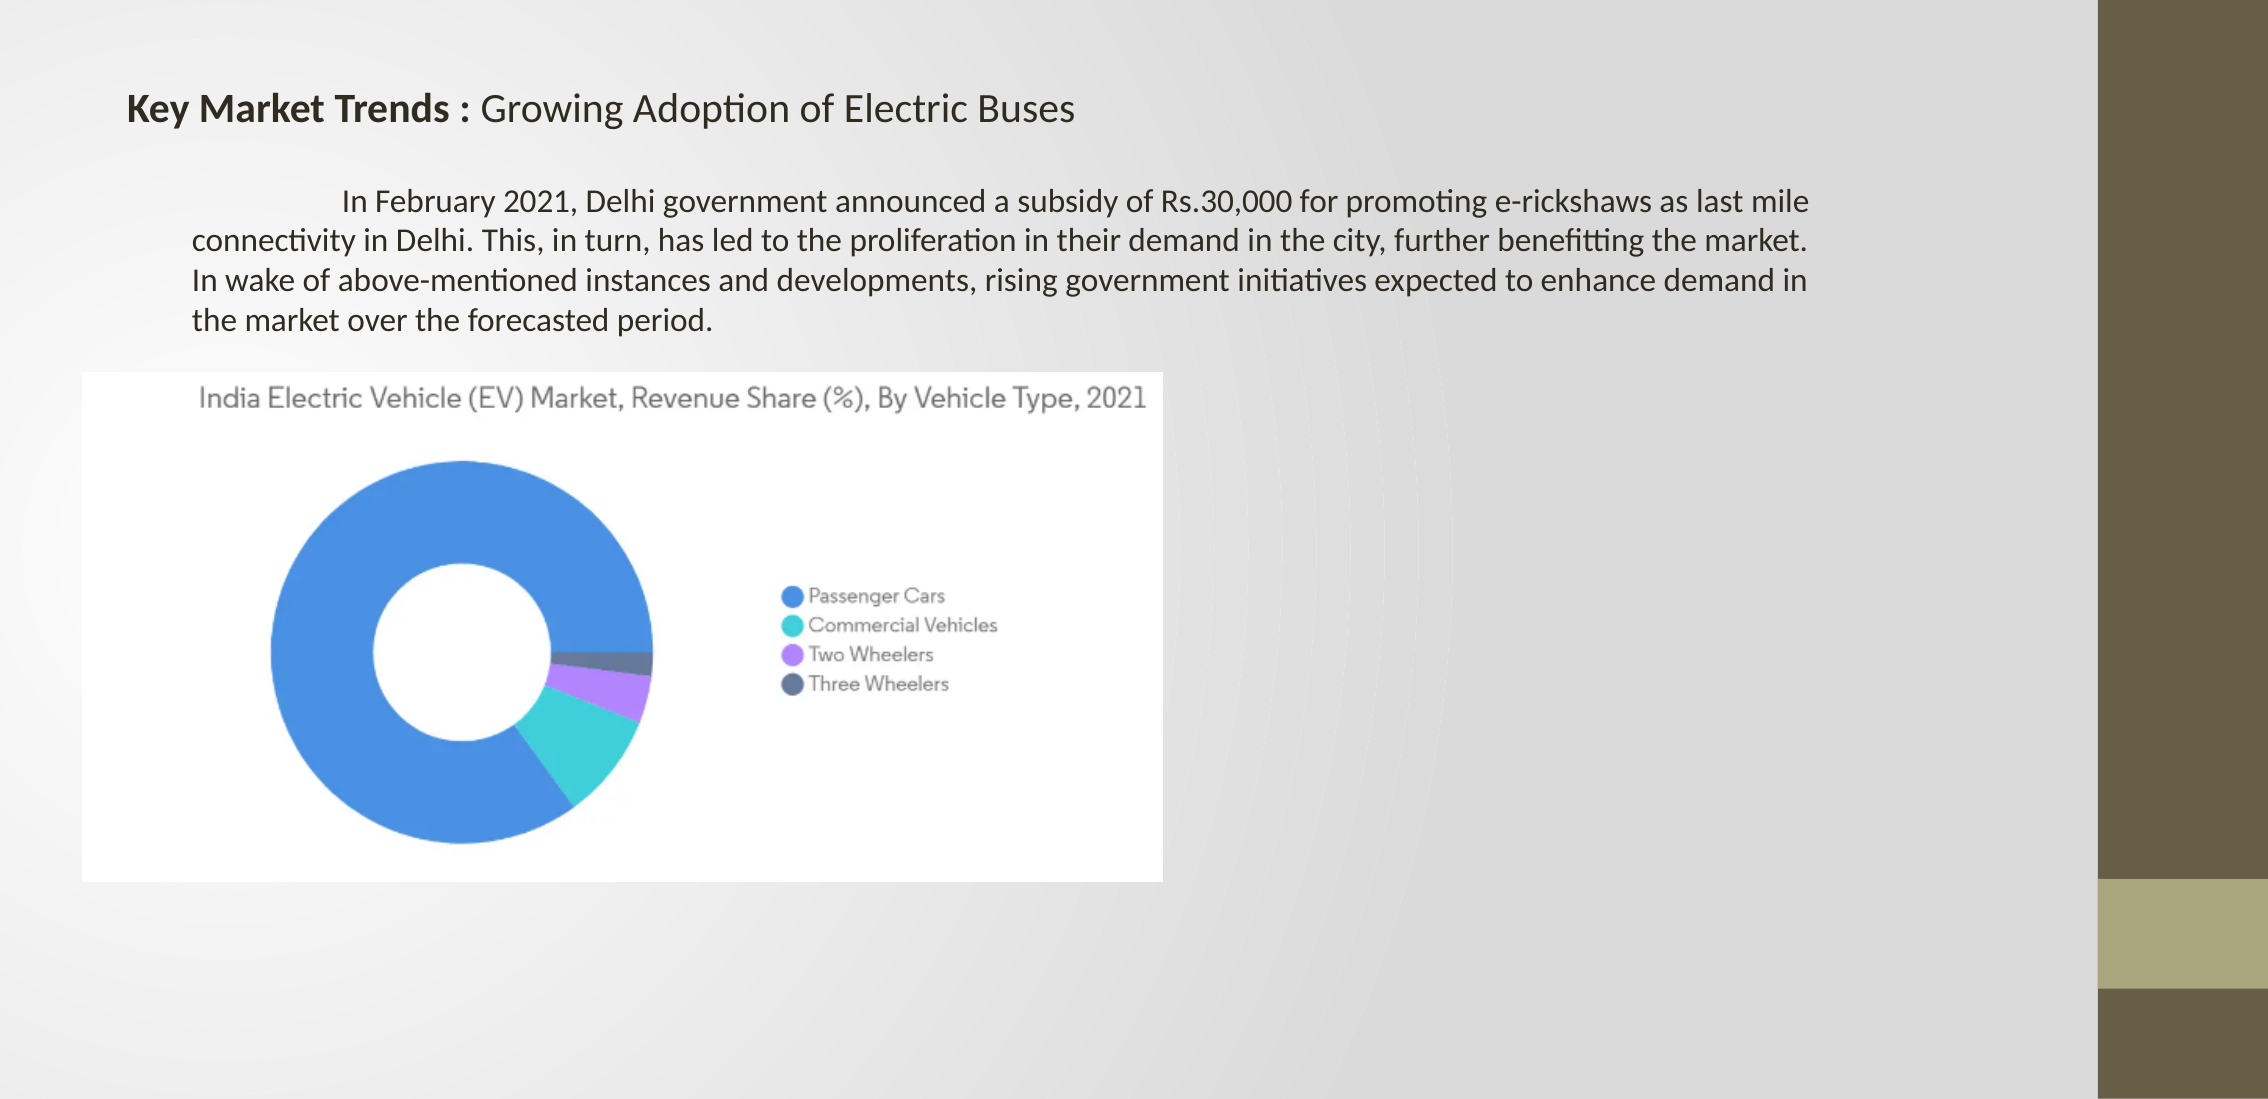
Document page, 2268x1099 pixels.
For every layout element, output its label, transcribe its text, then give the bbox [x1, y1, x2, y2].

text_box Key Market Trends : Growing Adoption of Electric Buses [112, 73, 1091, 189]
text_box In February 2021, Delhi government announced a subsidy of Rs.30,000 for promoting e-rickshaws as last mile connectivity in Delhi. This, in turn, has led to the proliferation in their demand in the city, further benefitting the market. In wake of above-mentioned instances and developments, rising government initiatives expected to enhance demand in the market over the forecasted period. [177, 171, 1847, 346]
picture [82, 371, 1163, 882]
